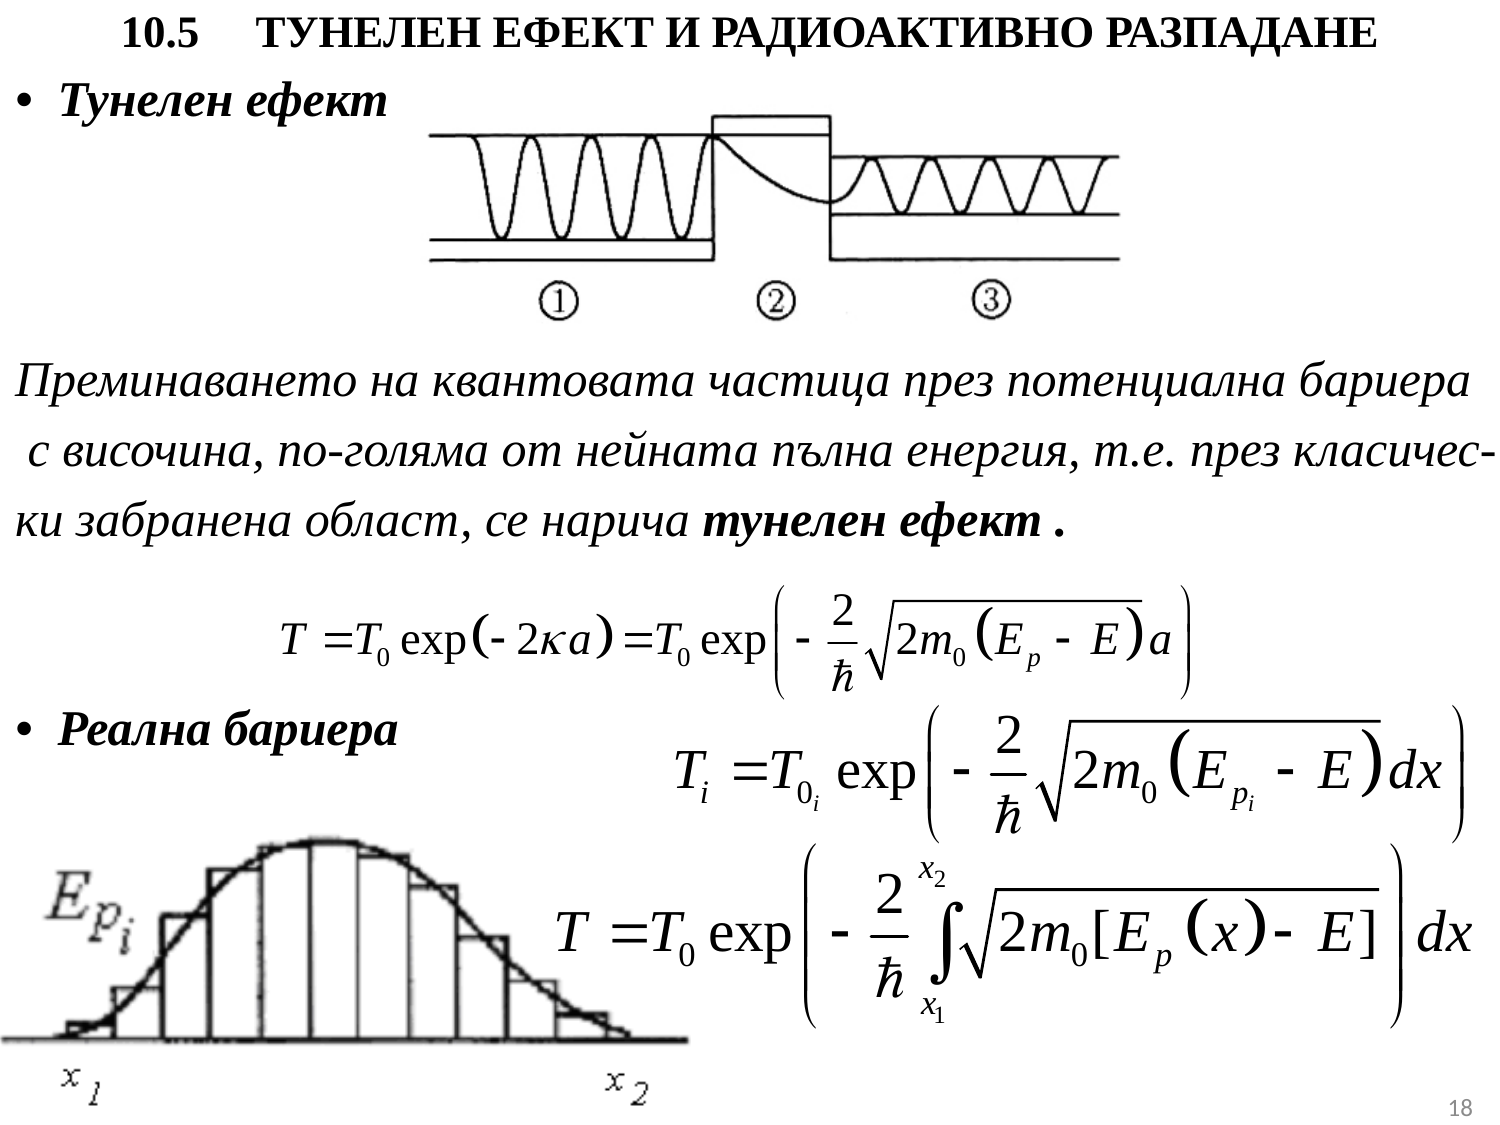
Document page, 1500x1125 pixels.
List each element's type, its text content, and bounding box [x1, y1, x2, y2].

picture [398, 70, 1168, 364]
slide_number 18 [1138, 1076, 1489, 1125]
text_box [546, 831, 1489, 1044]
list • Тунелен ефект Преминаването на квантовата частица през потенциална бариера с височина, по-голяма от нейната пълна енергия, т.е. през класичес- ки забранена област, се нарича тунелен ефект . • Реална бариера [0, 58, 1500, 1125]
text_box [273, 573, 1208, 711]
picture [0, 816, 727, 1125]
title 10.5 ТУНЕЛЕН ЕФЕКТ И РАДИОАКТИВНО РАЗПАДАНЕ [75, 0, 1425, 58]
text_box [666, 691, 1483, 830]
